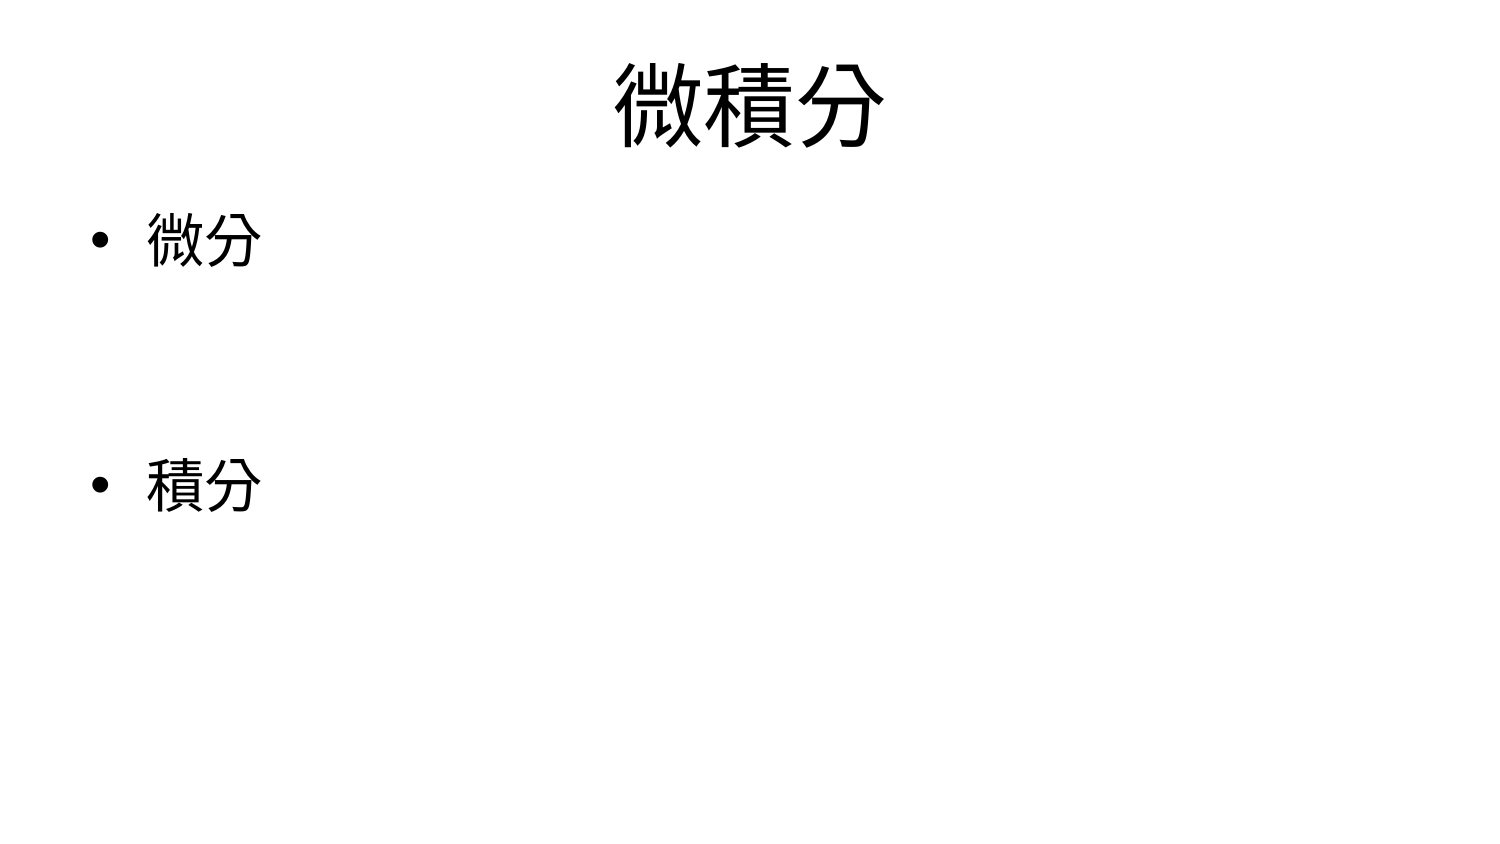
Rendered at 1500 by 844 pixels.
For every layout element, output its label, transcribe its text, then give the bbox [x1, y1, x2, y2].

title 微積分 [75, 33, 1425, 175]
